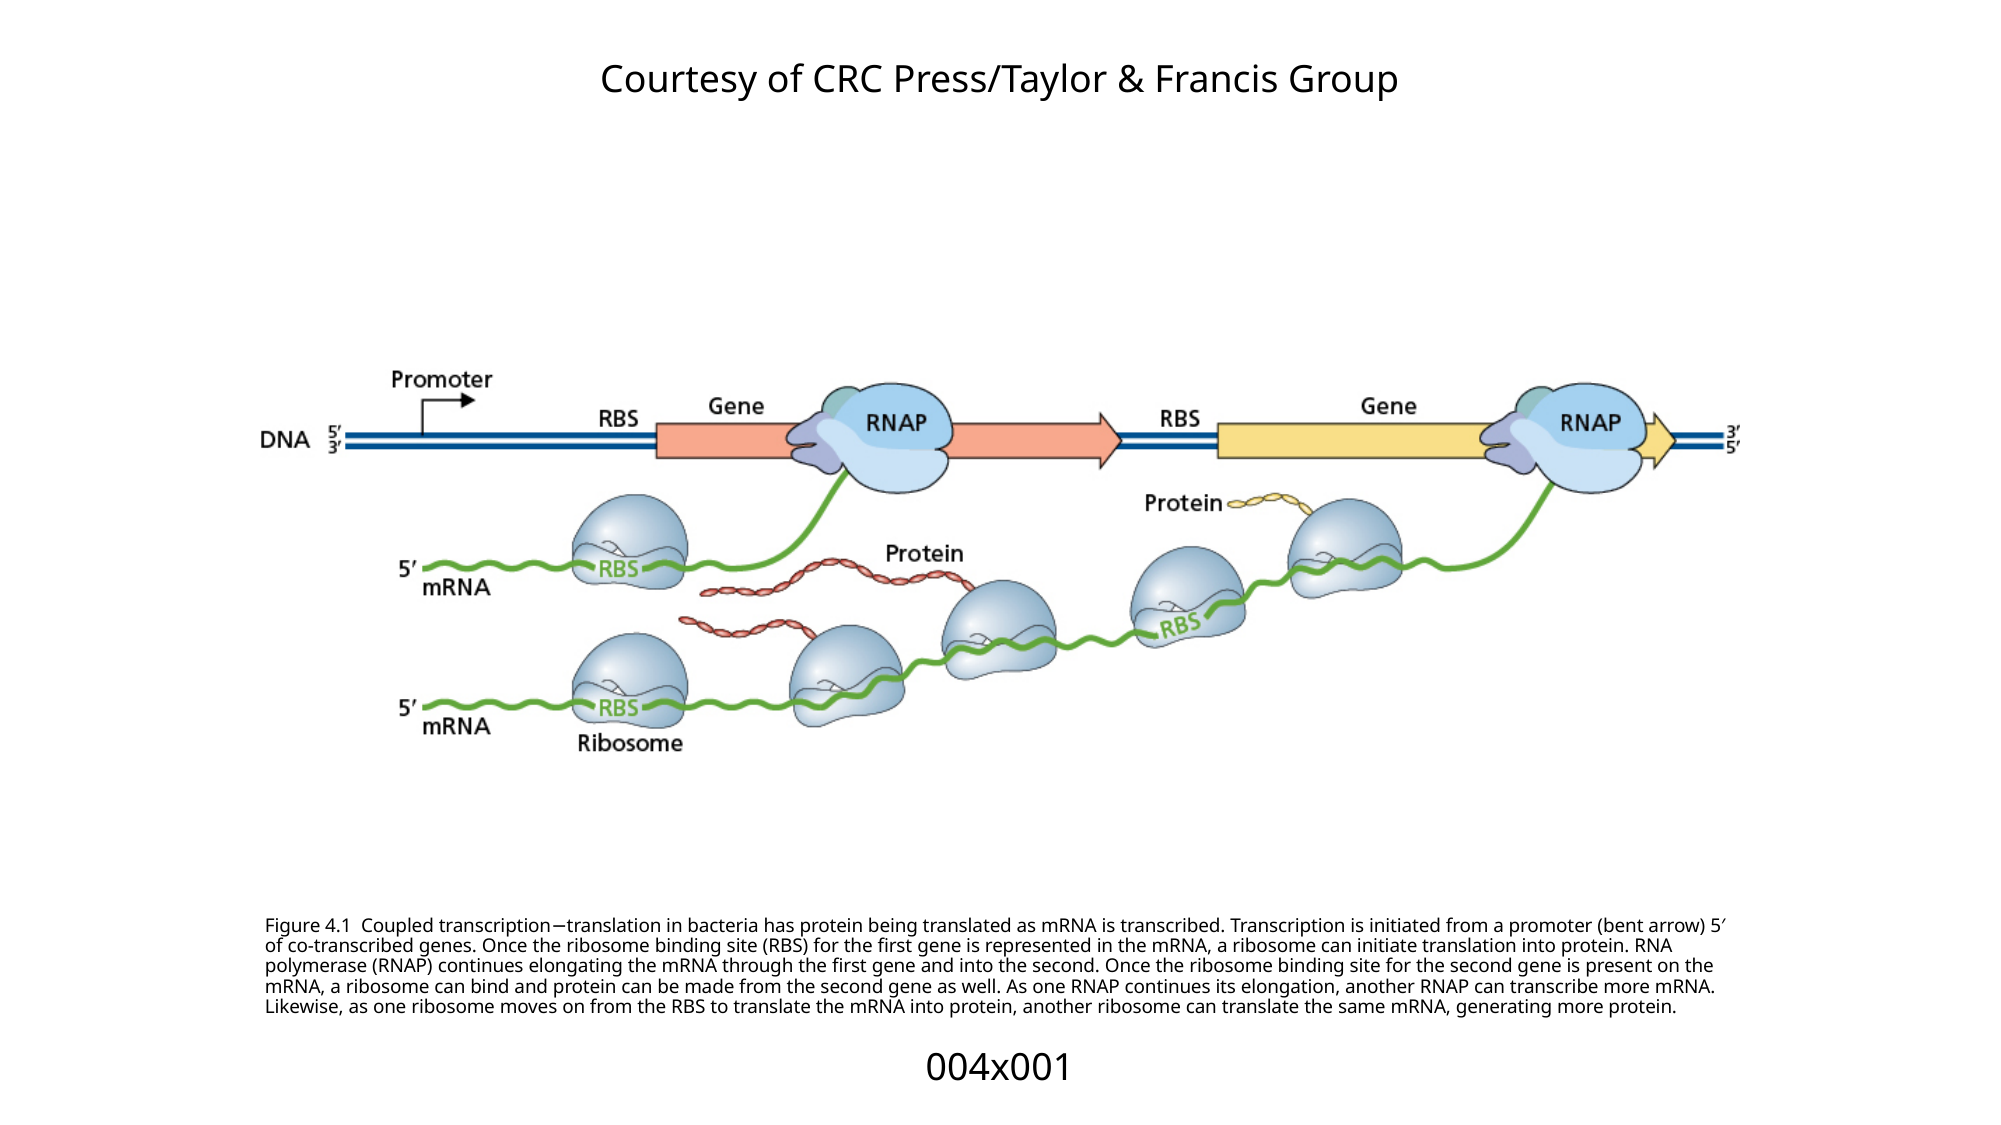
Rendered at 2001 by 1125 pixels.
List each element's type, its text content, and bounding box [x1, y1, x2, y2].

text_box 004x001 [249, 1035, 1750, 1096]
title Courtesy of CRC Press/Taylor & Francis Group [249, 25, 1750, 108]
subtitle Figure 4.1 Coupled transcription−translation in bacteria has protein being translated as mRNA is transcribed. Transcription is initiated from a promoter (bent arrow) 5′ of co-transcribed genes. Once the ribosome binding site (RBS) for the first gene is represented in the mRNA, a ribosome can initiate translation into protein. RNA polymerase (RNAP) continues elongating the mRNA through the first gene and into the second. Once the ribosome binding site for the second gene is present on the mRNA, a ribosome can bind and protein can be made from the second gene as well. As one RNAP continues its elongation, another RNAP can transcribe more mRNA. Likewise, as one ribosome moves on from the RBS to translate the mRNA into protein, another ribosome can translate the same mRNA, generating more protein. [249, 908, 1750, 1035]
picture [259, 368, 1740, 757]
